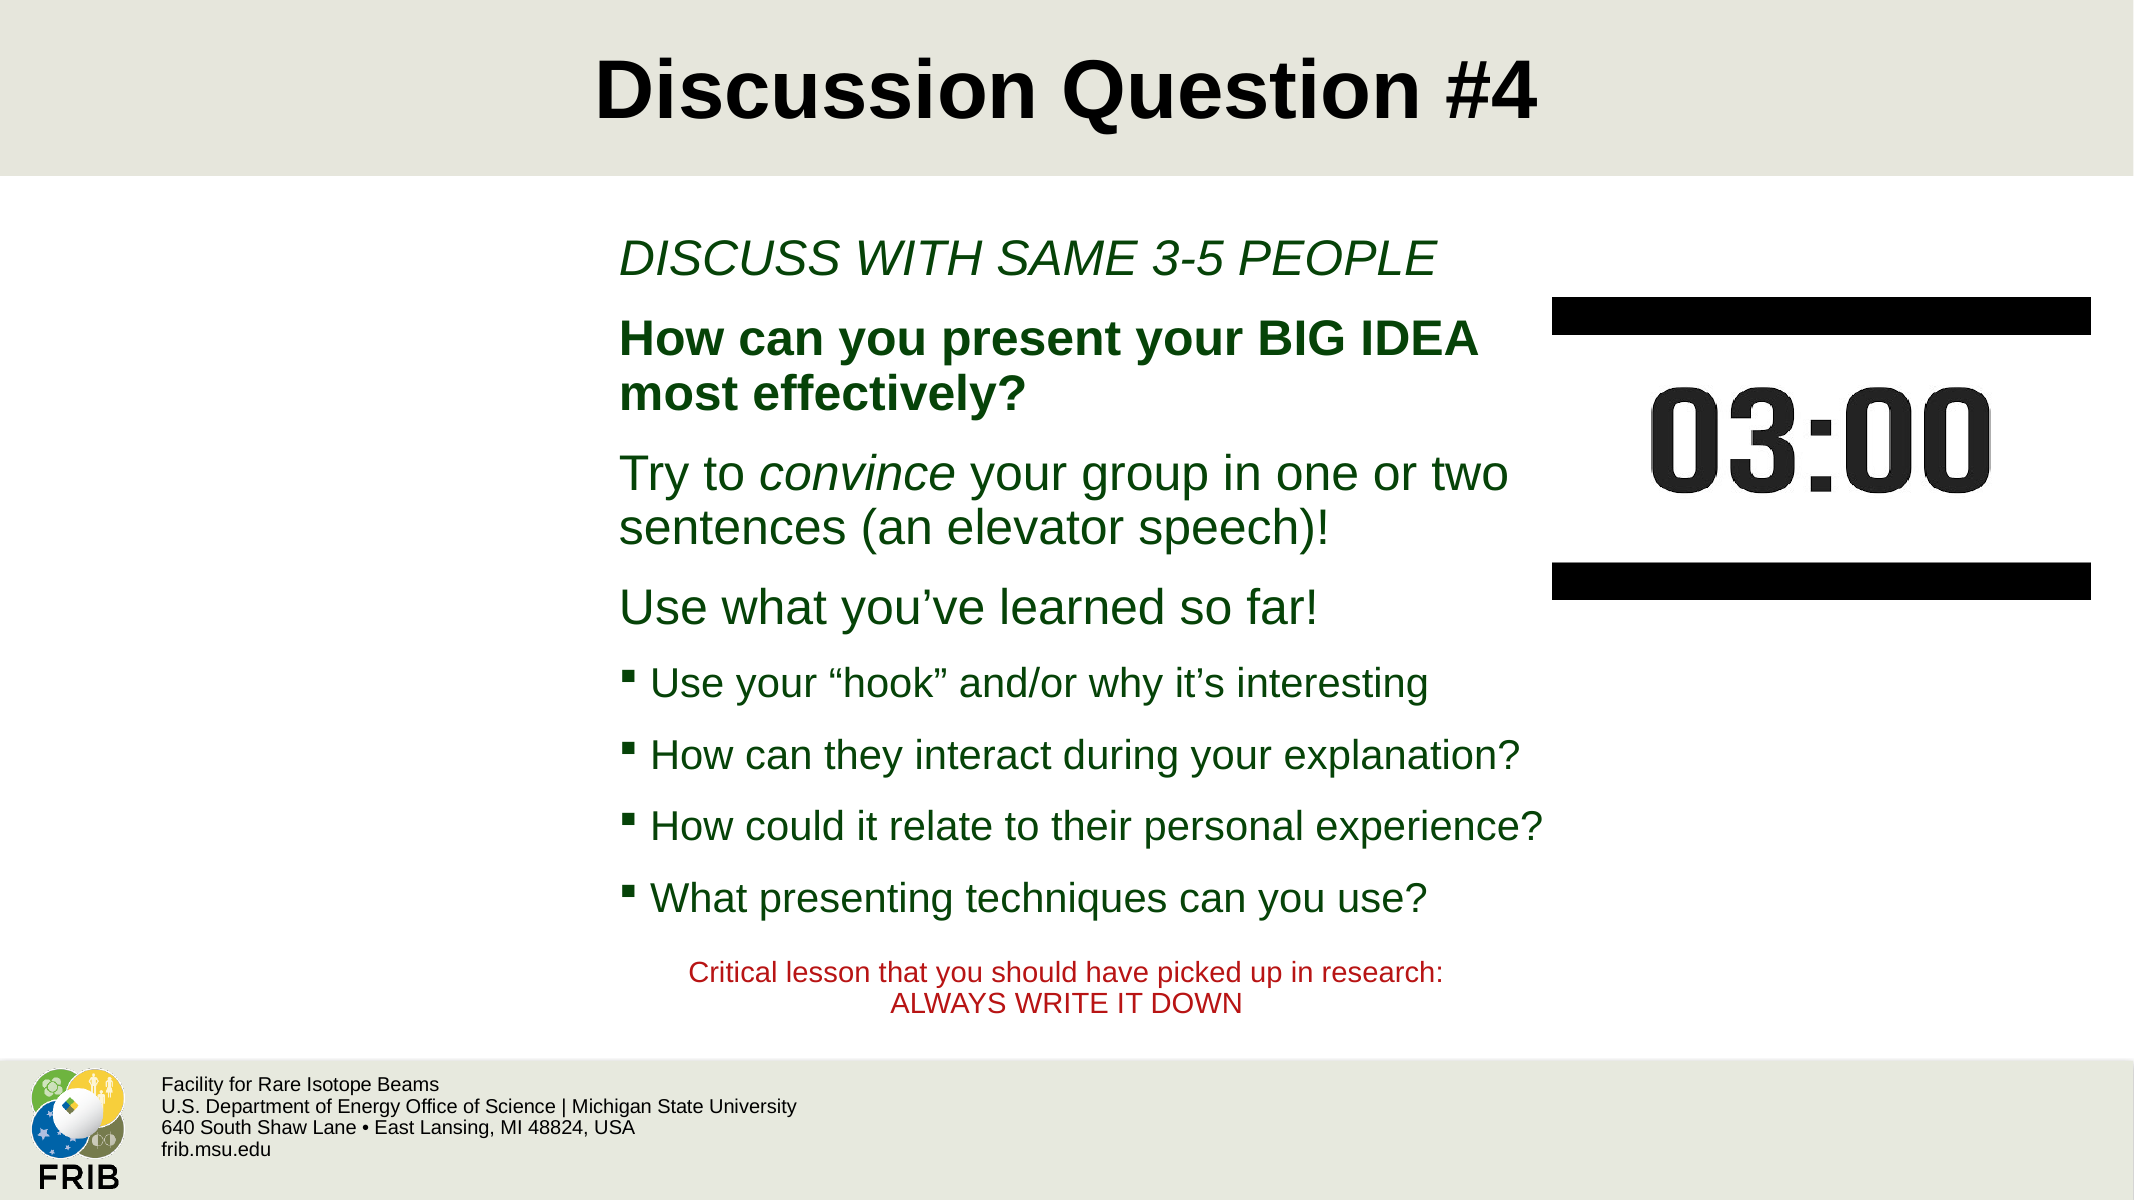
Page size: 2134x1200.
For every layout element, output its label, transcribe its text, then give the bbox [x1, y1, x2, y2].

text_box DISCUSS WITH SAME 3-5 PEOPLE How can you present your BIG IDEA most effectively? Try to convince your group in one or two sentences (an elevator speech)! Use what you’ve learned so far! Use your “hook” and/or why it’s interesting How can they interact during your explanation? How could it relate to their personal experience? What presenting techniques can you use? [604, 224, 1567, 1088]
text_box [1551, 296, 2092, 601]
picture [23, 1060, 132, 1189]
picture [0, 0, 2134, 176]
title Discussion Question #4 [17, 43, 2117, 141]
text_box Critical lesson that you should have picked up in research: ALWAYS WRITE IT DOWN [672, 949, 1461, 1028]
